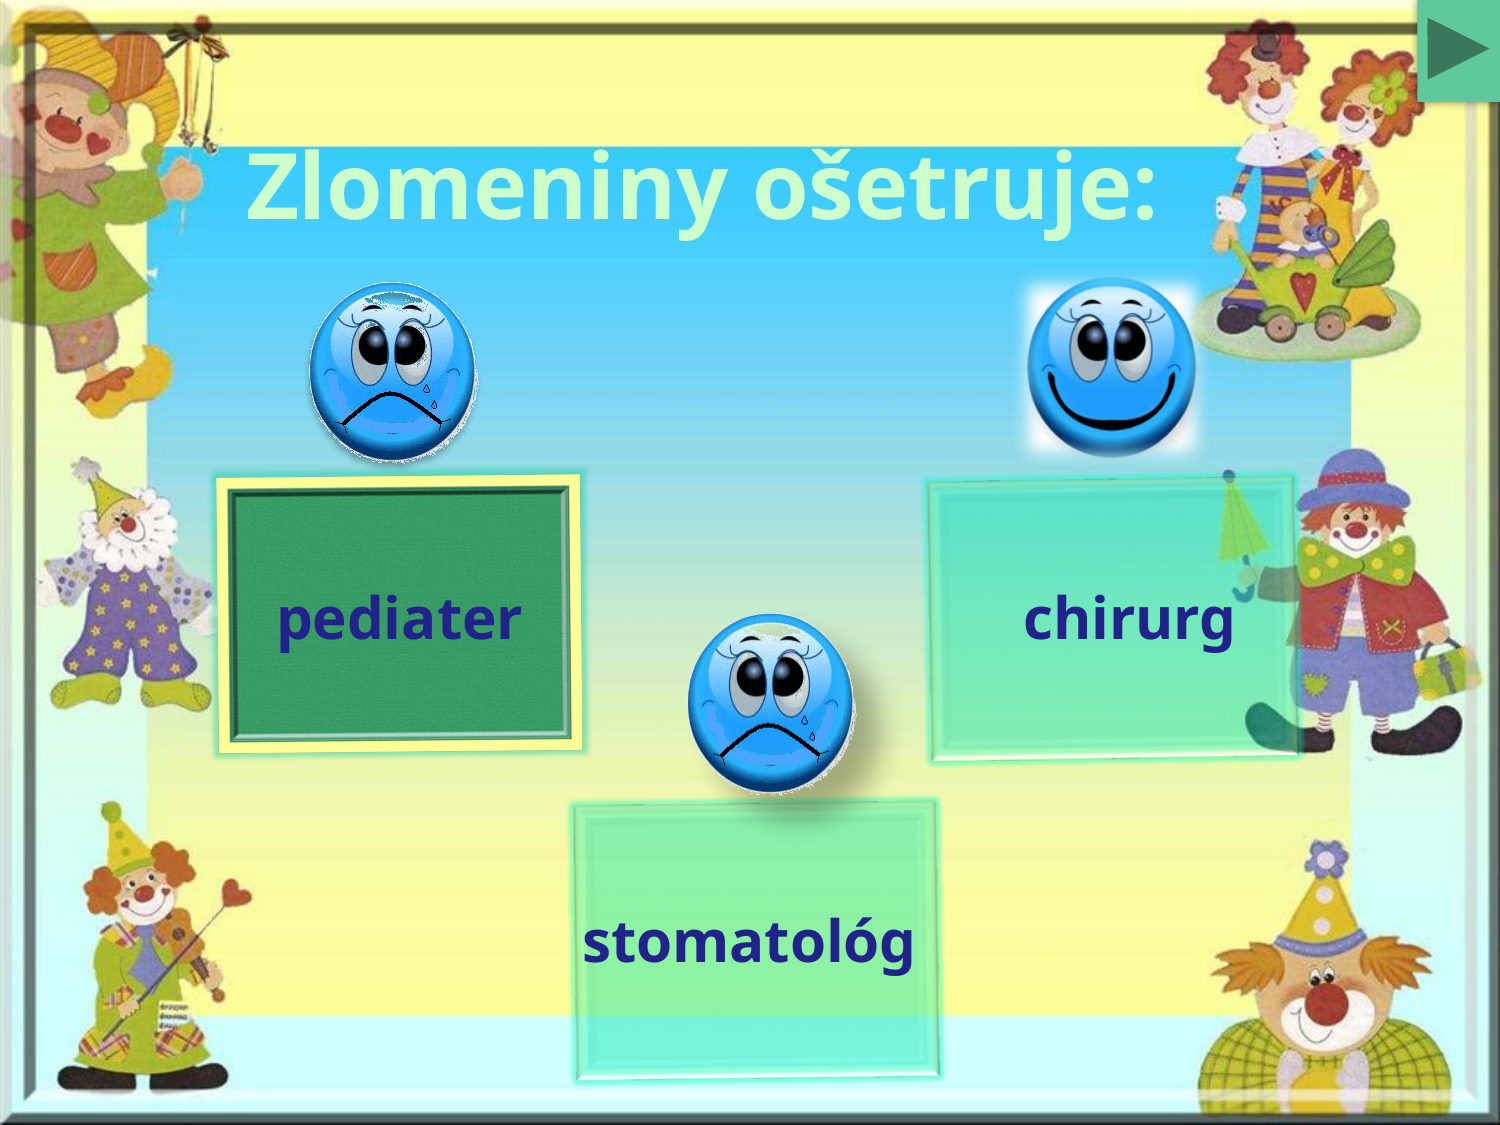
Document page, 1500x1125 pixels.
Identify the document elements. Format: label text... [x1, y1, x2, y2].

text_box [916, 465, 1310, 772]
text_box [1417, 0, 1500, 102]
picture [0, 1, 1500, 1125]
text_box Zlomeniny ošetruje: [147, 30, 1282, 246]
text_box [216, 474, 582, 752]
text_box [561, 789, 951, 1092]
